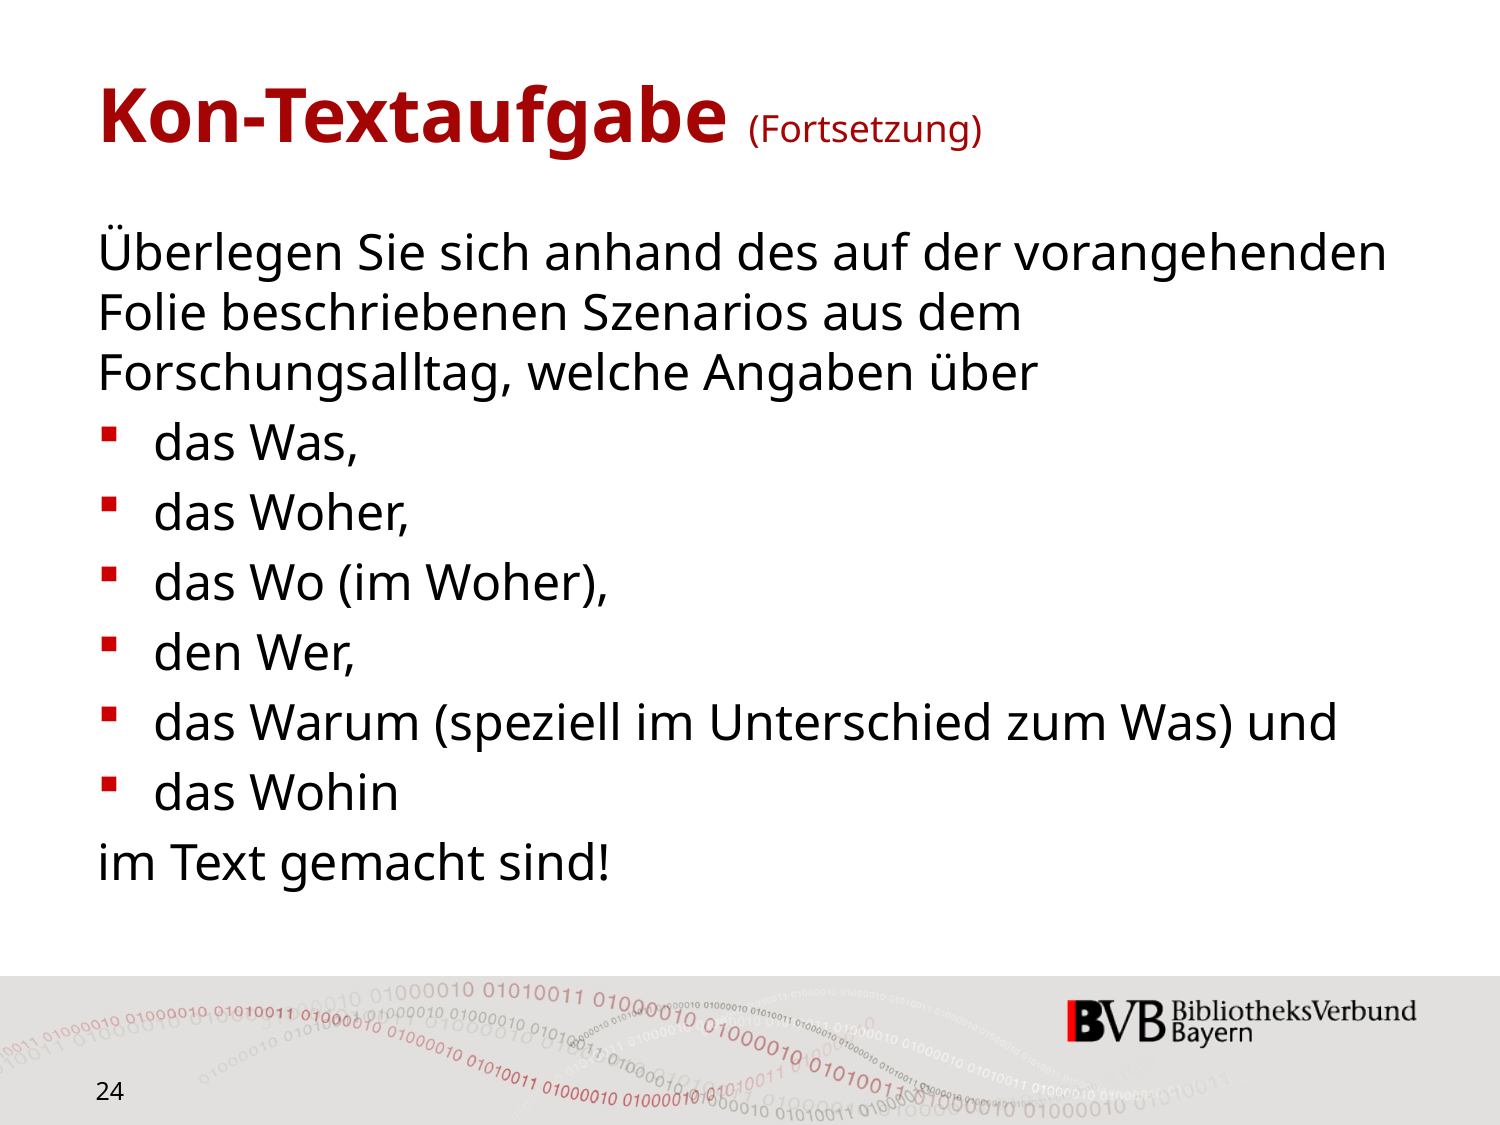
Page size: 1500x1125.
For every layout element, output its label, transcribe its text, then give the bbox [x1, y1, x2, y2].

list Überlegen Sie sich anhand des auf der vorangehenden Folie beschriebenen Szenarios aus dem Forschungsalltag, welche Angaben über das Was, das Woher, das Wo (im Woher), den Wer, das Warum (speziell im Unterschied zum Was) und das Wohin im Text gemacht sind! [82, 213, 1417, 976]
picture [0, 976, 1500, 1125]
title Kon-Textaufgabe (Fortsetzung) [82, 59, 1417, 171]
slide_number 24 [80, 1067, 388, 1125]
